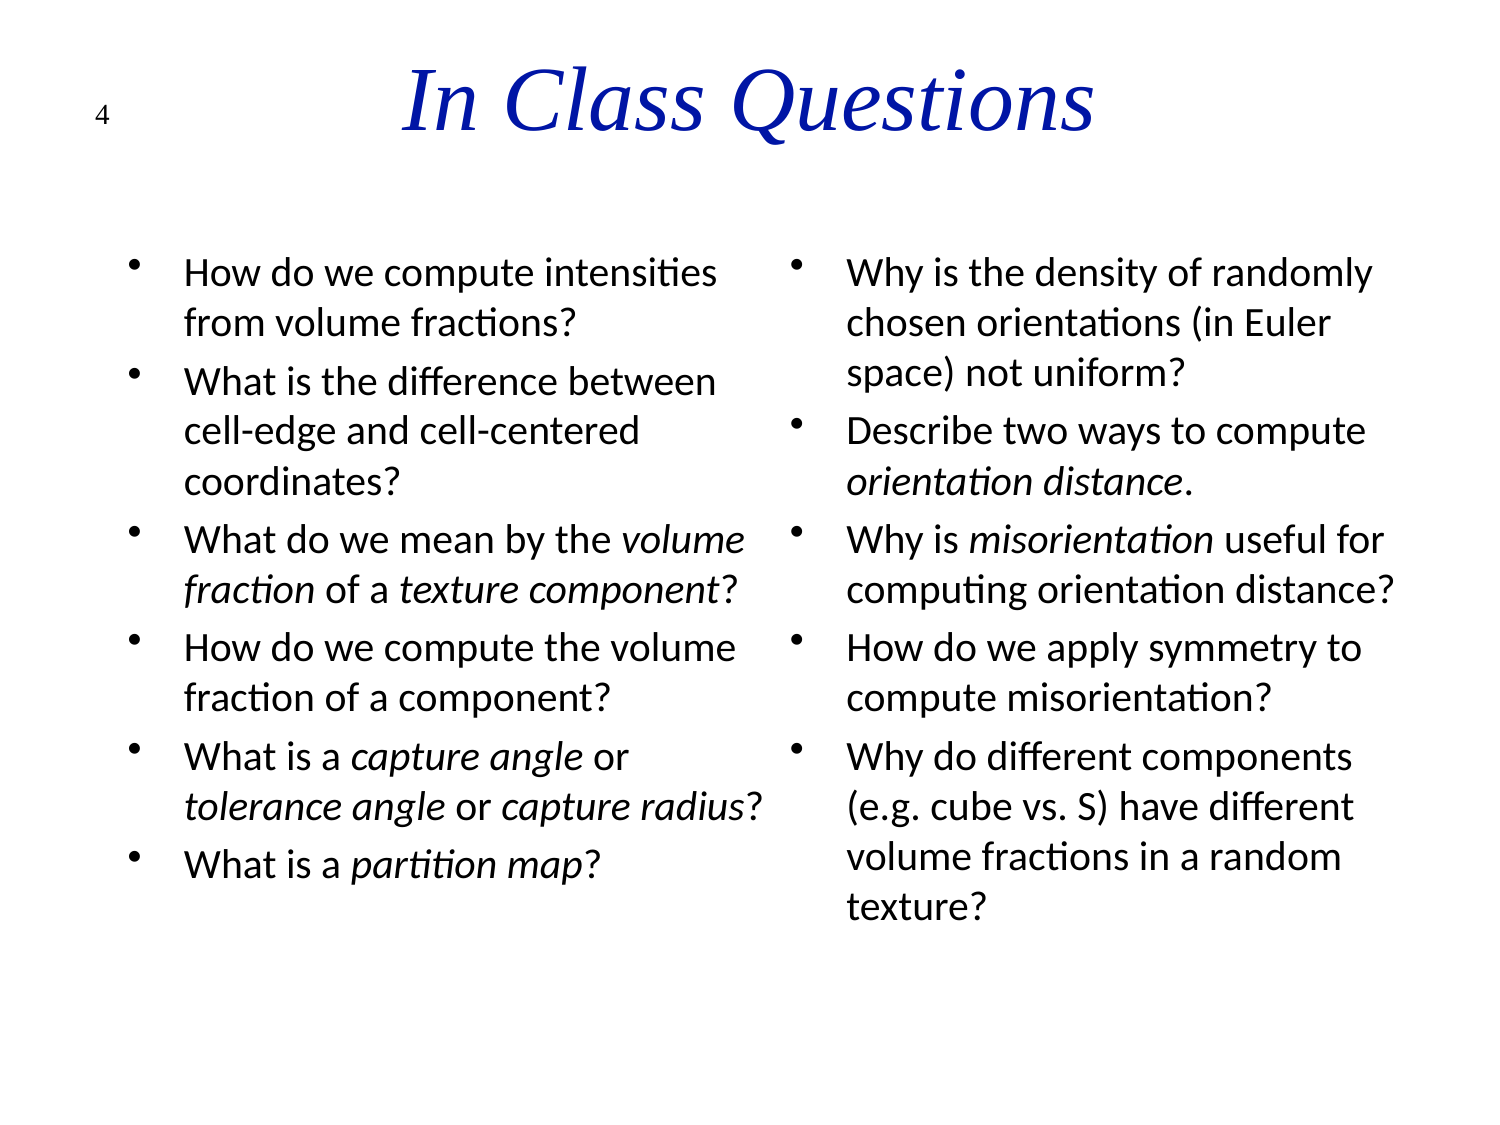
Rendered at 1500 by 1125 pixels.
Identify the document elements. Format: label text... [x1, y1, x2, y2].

list Why is the density of randomly chosen orientations (in Euler space) not uniform? Describe two ways to compute orientation distance. Why is misorientation useful for computing orientation distance? How do we apply symmetry to compute misorientation? Why do different components (e.g. cube vs. S) have different volume fractions in a random texture? [774, 237, 1438, 1063]
list How do we compute intensities from volume fractions? What is the difference between cell-edge and cell-centered coordinates? What do we mean by the volume fraction of a texture component? How do we compute the volume fraction of a component? What is a capture angle or tolerance angle or capture radius? What is a partition map? [112, 237, 774, 1038]
title In Class Questions [112, 0, 1388, 188]
slide_number 4 [37, 87, 126, 163]
